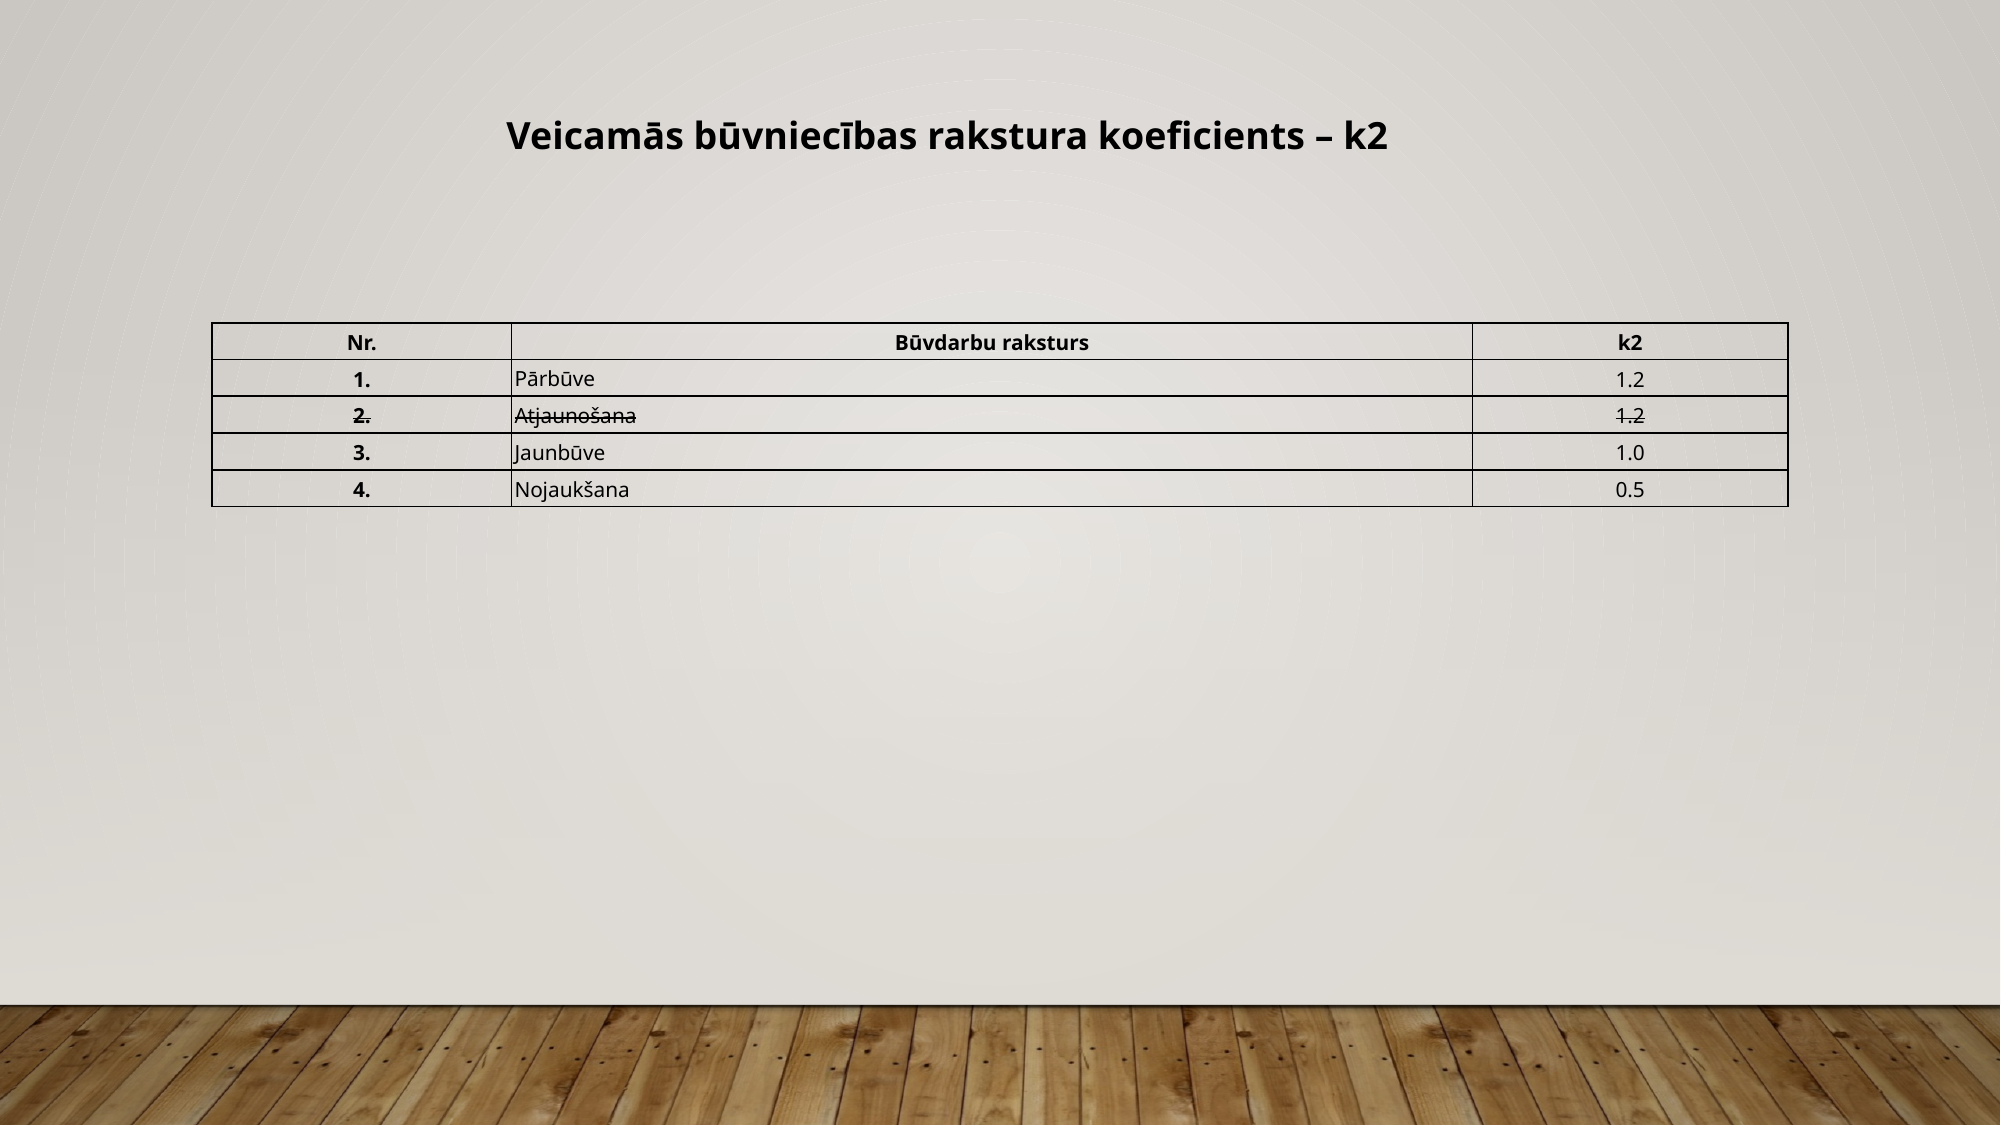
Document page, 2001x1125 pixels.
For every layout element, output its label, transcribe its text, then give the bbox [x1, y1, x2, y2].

table_header Būvdarbu raksturs [512, 324, 1472, 359]
table_cell 4. [213, 471, 511, 506]
table_cell 2. [213, 397, 511, 432]
table_cell Nojaukšana [512, 471, 1472, 506]
table_cell Pārbūve [512, 360, 1472, 395]
table_header Nr. [213, 324, 511, 359]
table_cell 1. [213, 360, 511, 395]
table_cell Atjaunošana [512, 397, 1472, 432]
picture [0, 1005, 2000, 1125]
table_cell 0.5 [1473, 471, 1787, 506]
table_cell 1.0 [1473, 434, 1787, 469]
text_box Veicamās būvniecības rakstura koeficients – k2 [491, 104, 1493, 165]
table_cell 1.2 [1473, 397, 1787, 432]
table_cell 3. [213, 434, 511, 469]
table_cell 1.2 [1473, 360, 1787, 395]
table_cell Jaunbūve [512, 434, 1472, 469]
table_header k2 [1473, 324, 1787, 359]
